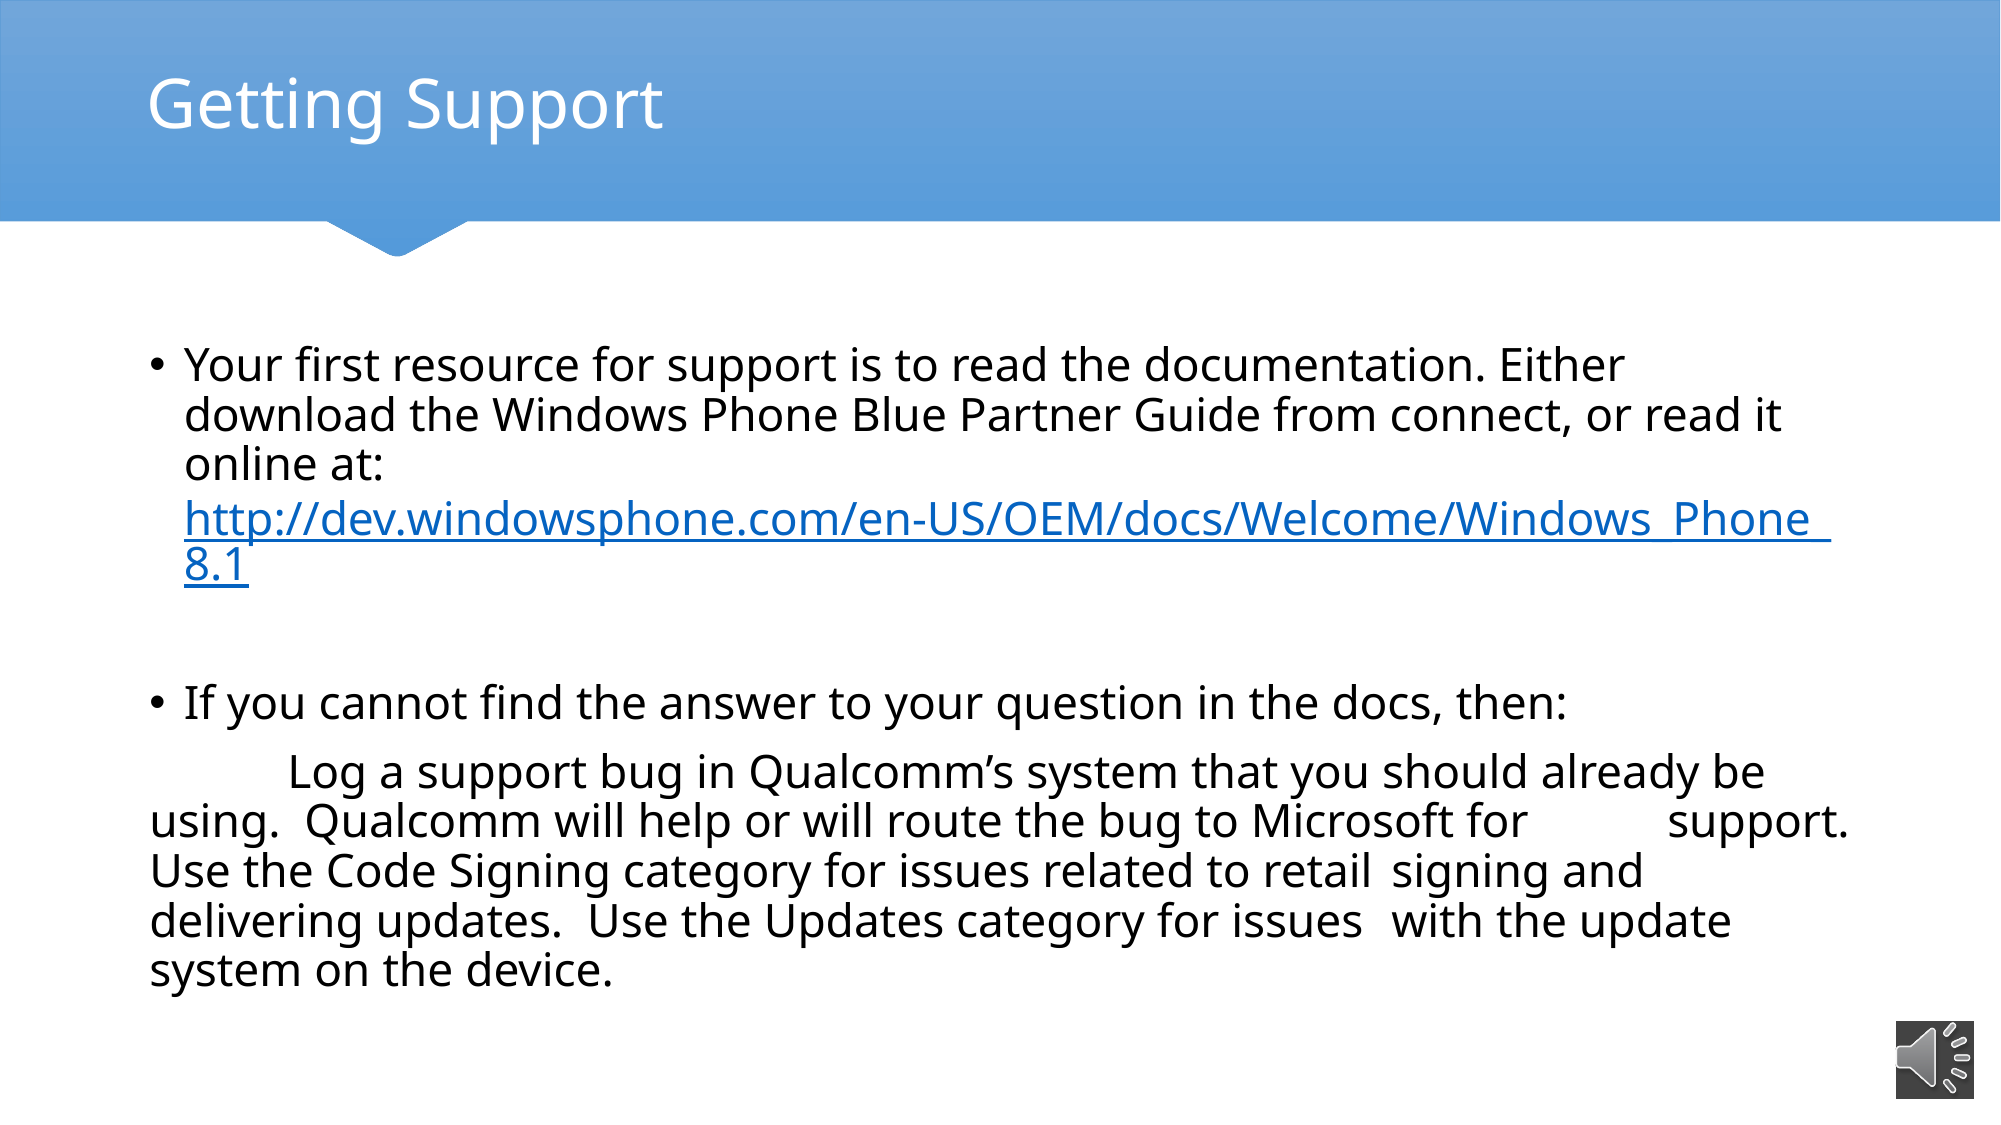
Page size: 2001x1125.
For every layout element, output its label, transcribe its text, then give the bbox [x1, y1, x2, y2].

picture [1894, 1019, 1975, 1100]
list Your first resource for support is to read the documentation. Either download the Windows Phone Blue Partner Guide from connect, or read it online at: http://dev.windowsphone.com/en-US/OEM/docs/Welcome/Windows_Phone_8.1 If you cannot find the answer to your question in the docs, then: Log a support bug in Qualcomm’s system that you should already be using. Qualcomm will help or will route the bug to Microsoft for support. Use the Code Signing category for issues related to retail signing and delivering updates. Use the Updates category for issues with the update system on the device. [134, 334, 1866, 962]
title Getting Support [131, 48, 1866, 165]
